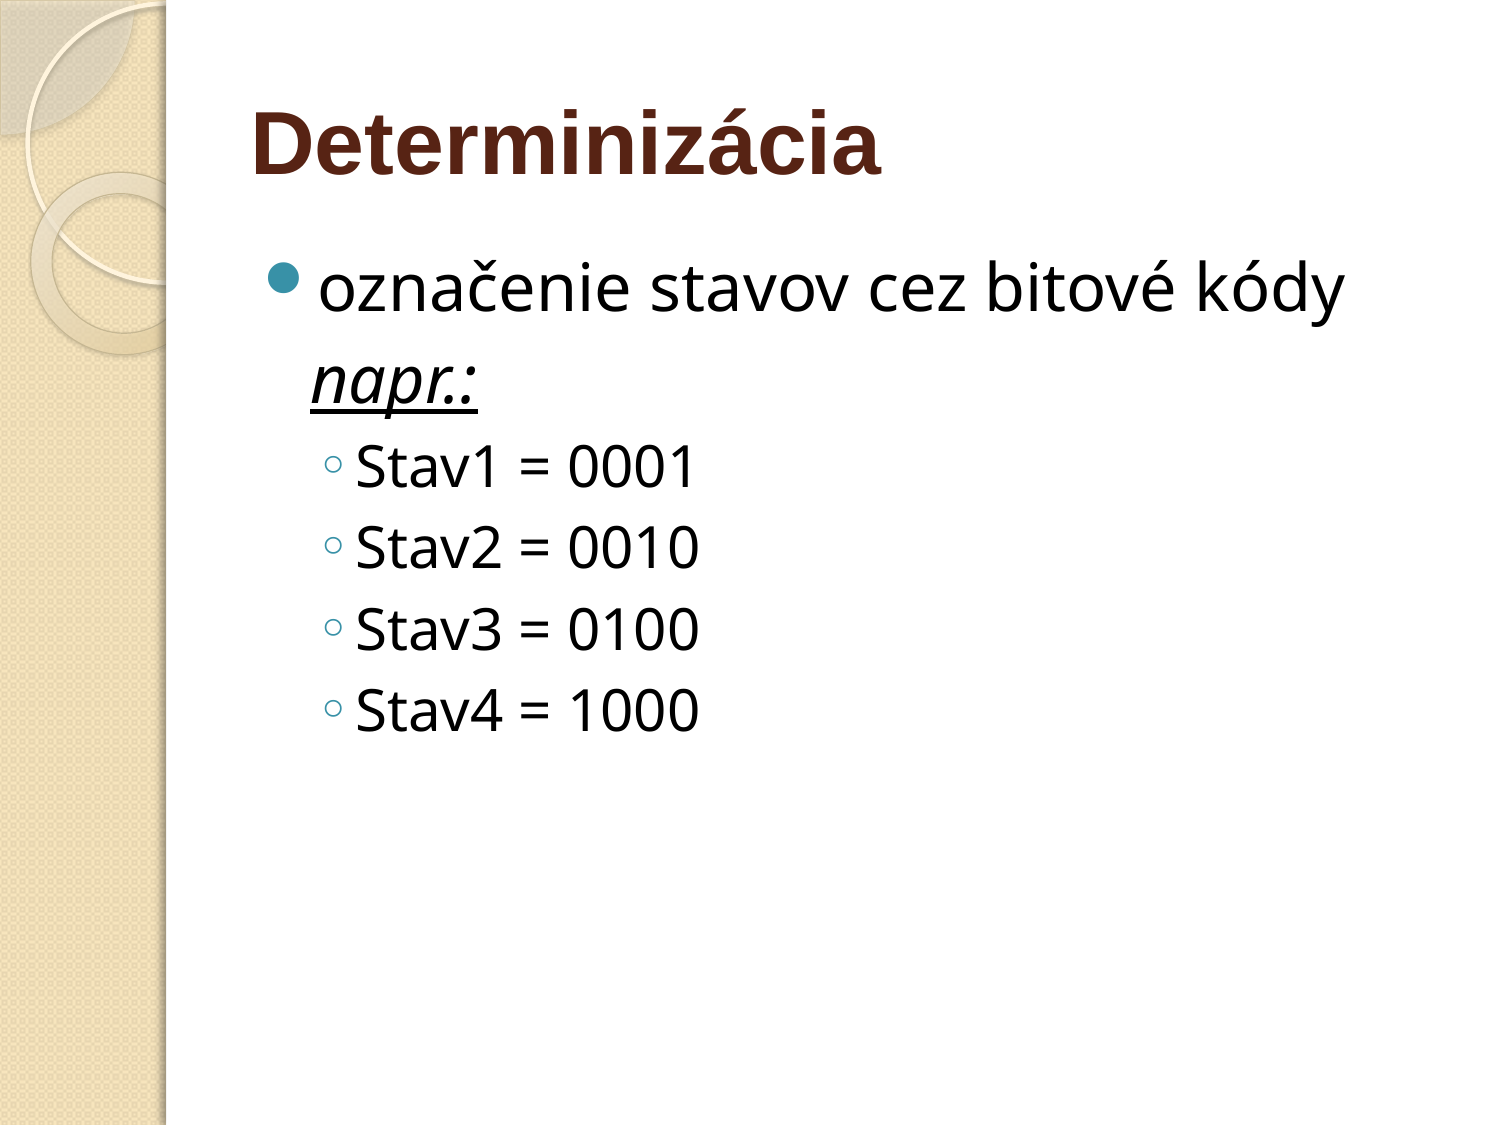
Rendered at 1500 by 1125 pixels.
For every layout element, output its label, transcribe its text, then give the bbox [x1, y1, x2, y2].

list označenie stavov cez bitové kódy napr.: Stav1 = 0001 Stav2 = 0010 Stav3 = 0100 Stav4 = 1000 [235, 237, 1466, 1025]
title Determinizácia [235, 45, 1466, 233]
